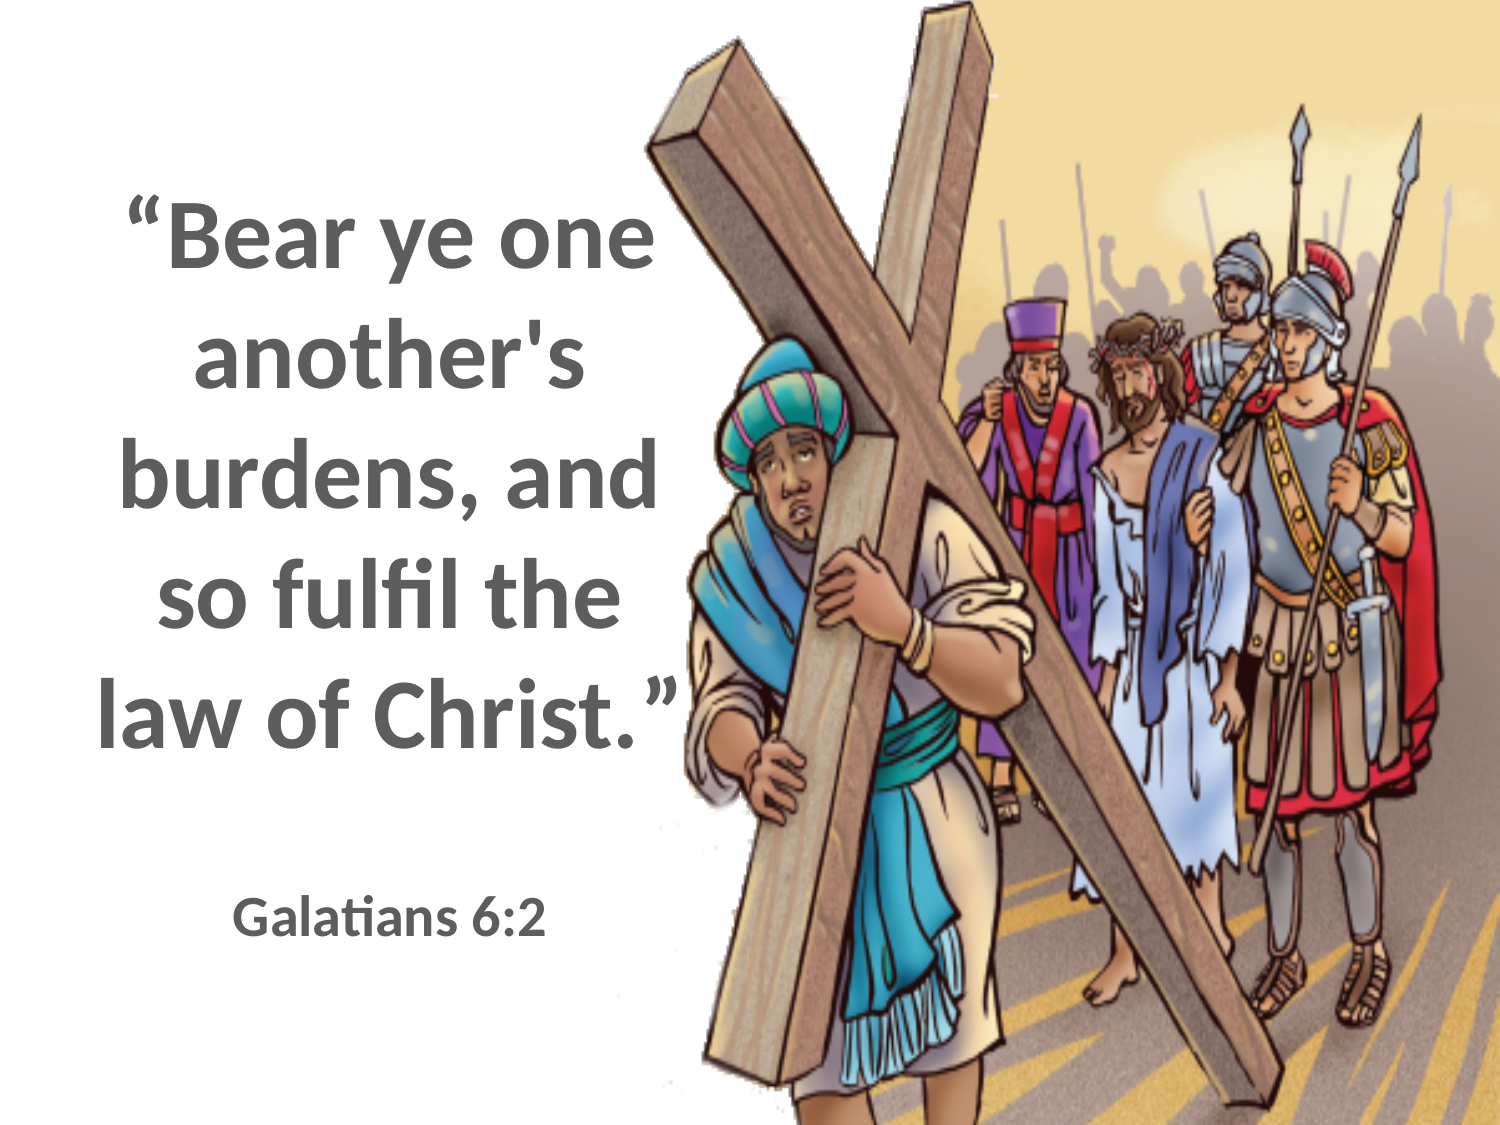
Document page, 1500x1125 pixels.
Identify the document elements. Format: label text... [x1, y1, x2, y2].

picture [607, 0, 1500, 1125]
text_box “Bear ye one another's burdens, and so fulfil the law of Christ.” Galatians 6:2 [64, 161, 602, 956]
